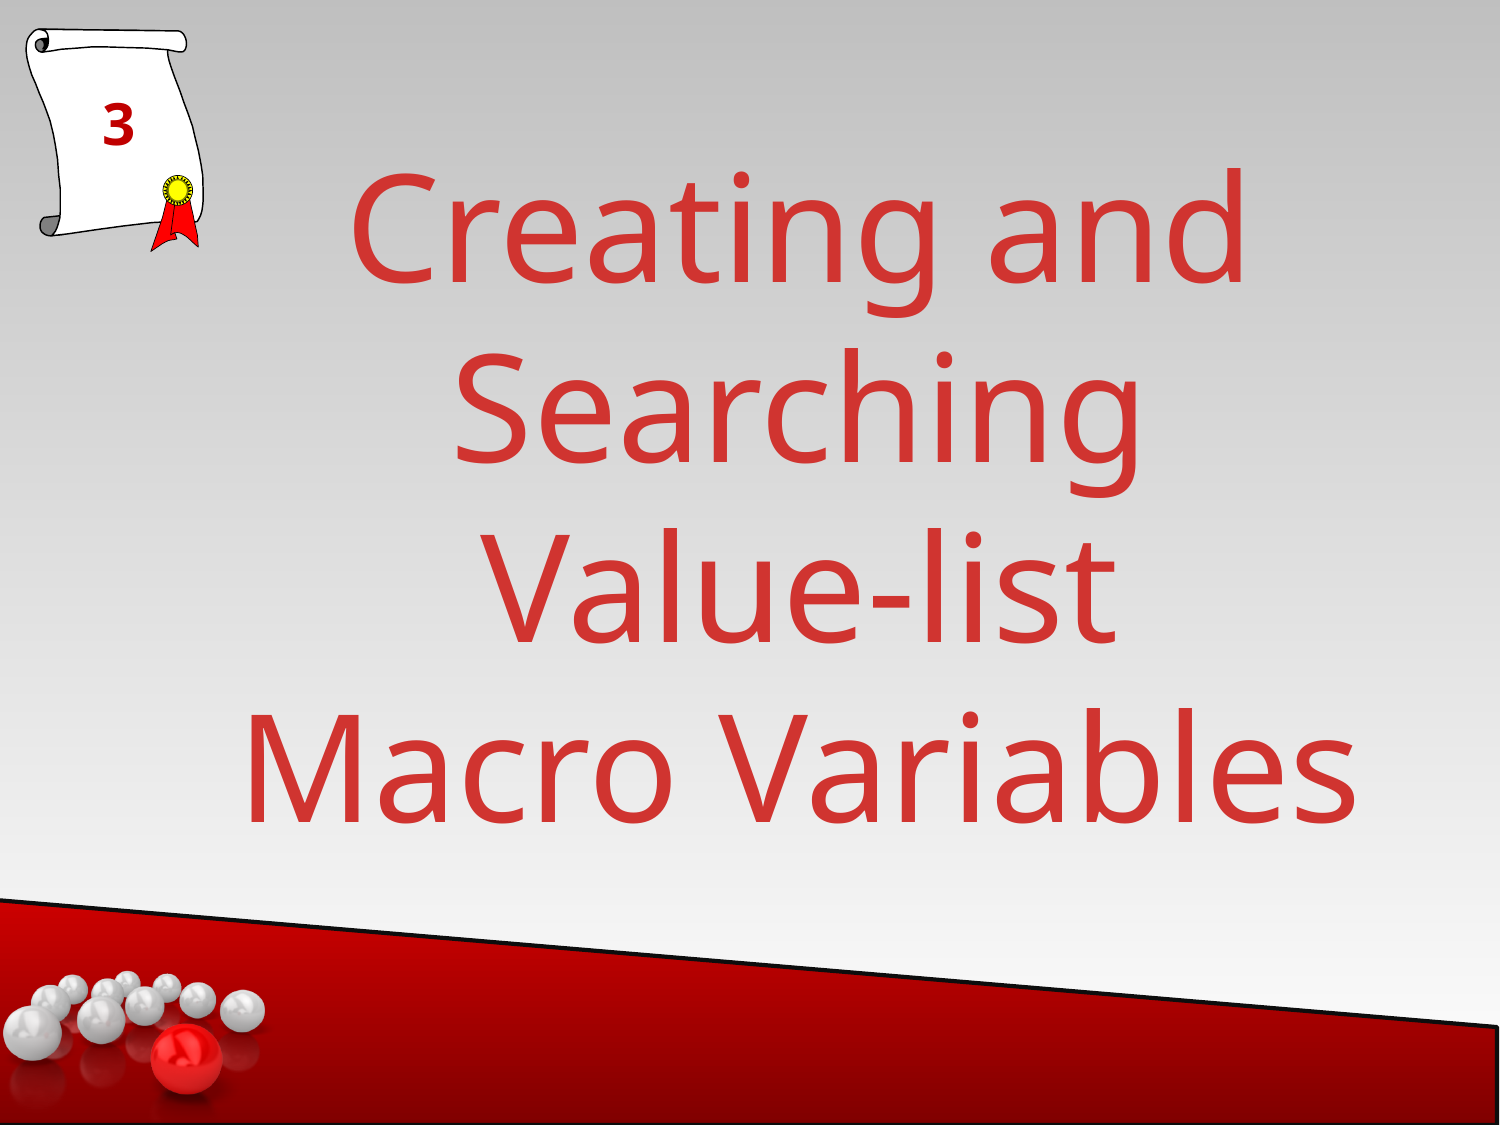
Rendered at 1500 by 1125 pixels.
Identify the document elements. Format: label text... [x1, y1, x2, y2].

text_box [24, 26, 206, 253]
picture [0, 937, 288, 1125]
text_box Creating and Searching Value-list Macro Variables [199, 124, 1400, 860]
